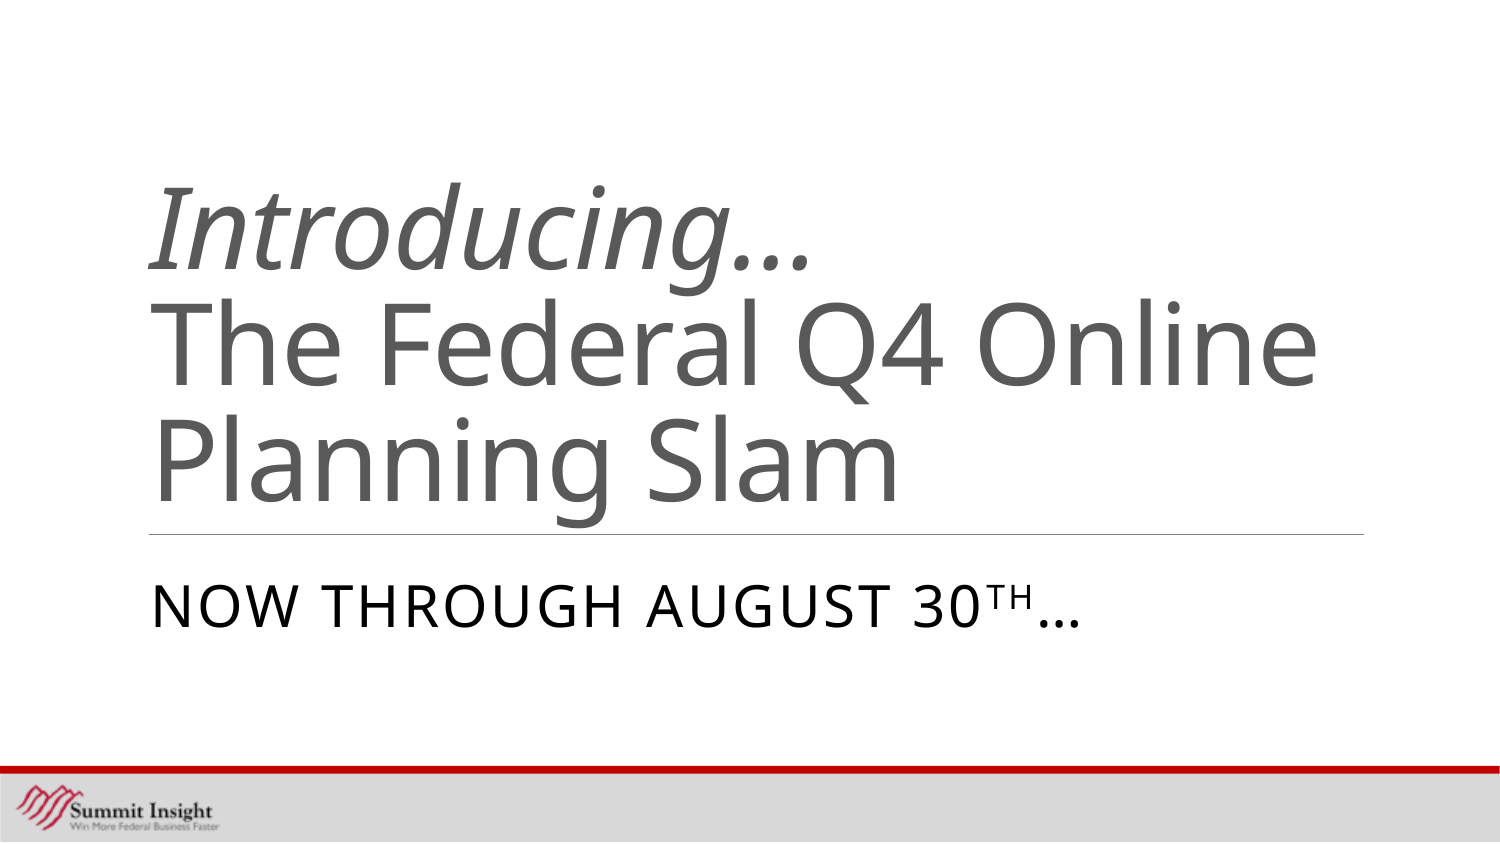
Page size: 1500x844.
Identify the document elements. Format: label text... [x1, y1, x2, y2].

title Introducing… The Federal Q4 Online Planning Slam [135, 93, 1373, 533]
picture [6, 775, 230, 840]
list Now through august 30th… [135, 569, 1373, 710]
